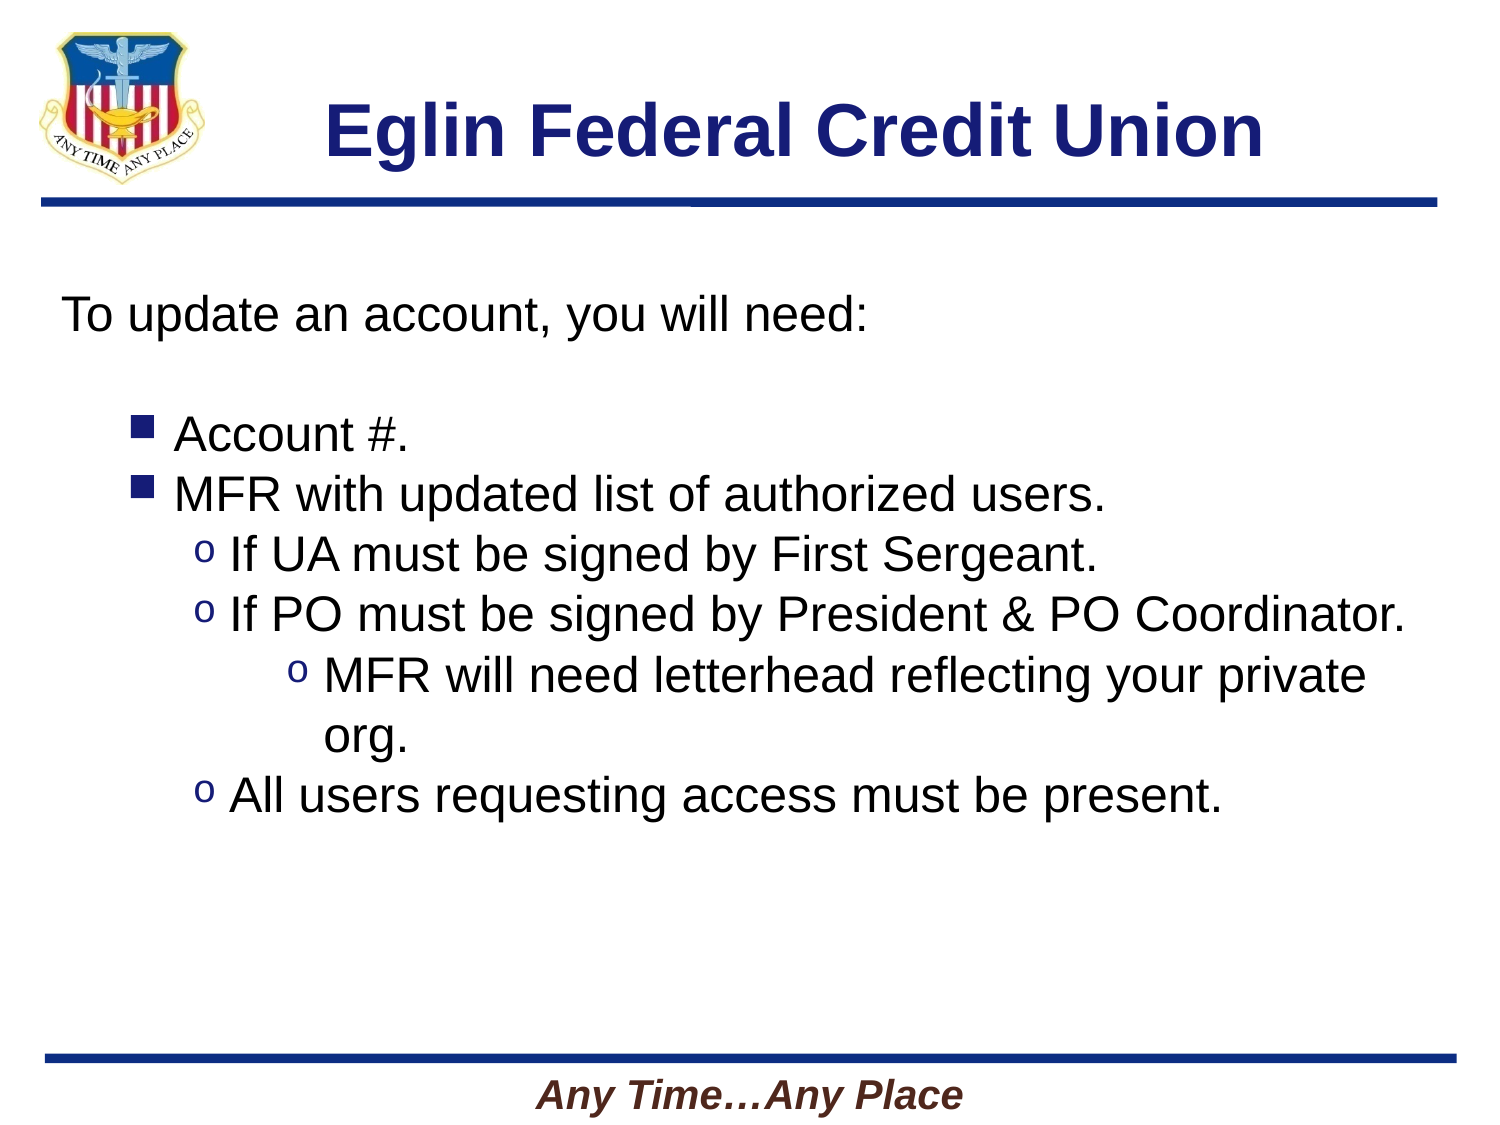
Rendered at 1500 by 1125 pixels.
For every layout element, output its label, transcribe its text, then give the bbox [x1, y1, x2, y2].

title Eglin Federal Credit Union [214, 38, 1378, 213]
text_box To update an account, you will need: Account #. MFR with updated list of authorized users. If UA must be signed by First Sergeant. If PO must be signed by President & PO Coordinator. MFR will need letterhead reflecting your private org. All users requesting access must be present. [45, 213, 1437, 1030]
picture [39, 32, 205, 185]
